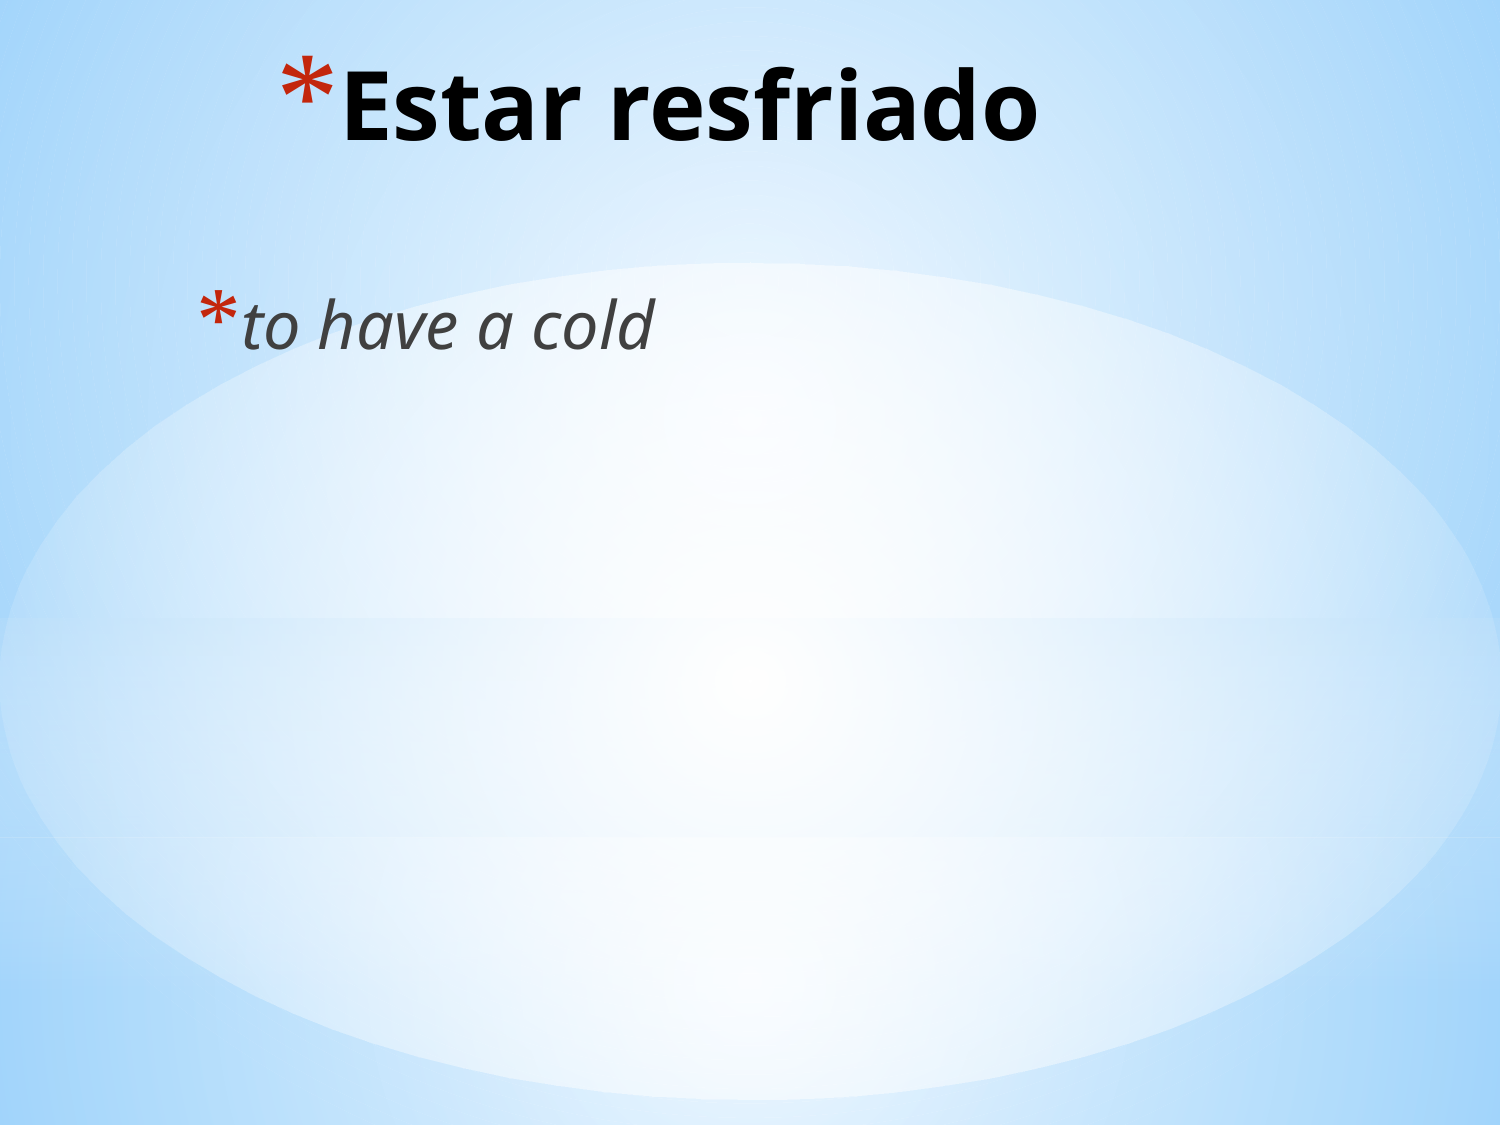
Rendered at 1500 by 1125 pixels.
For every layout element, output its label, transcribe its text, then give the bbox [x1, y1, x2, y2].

title Estar resfriado [137, 37, 1206, 225]
list to have a cold [174, 275, 1225, 845]
